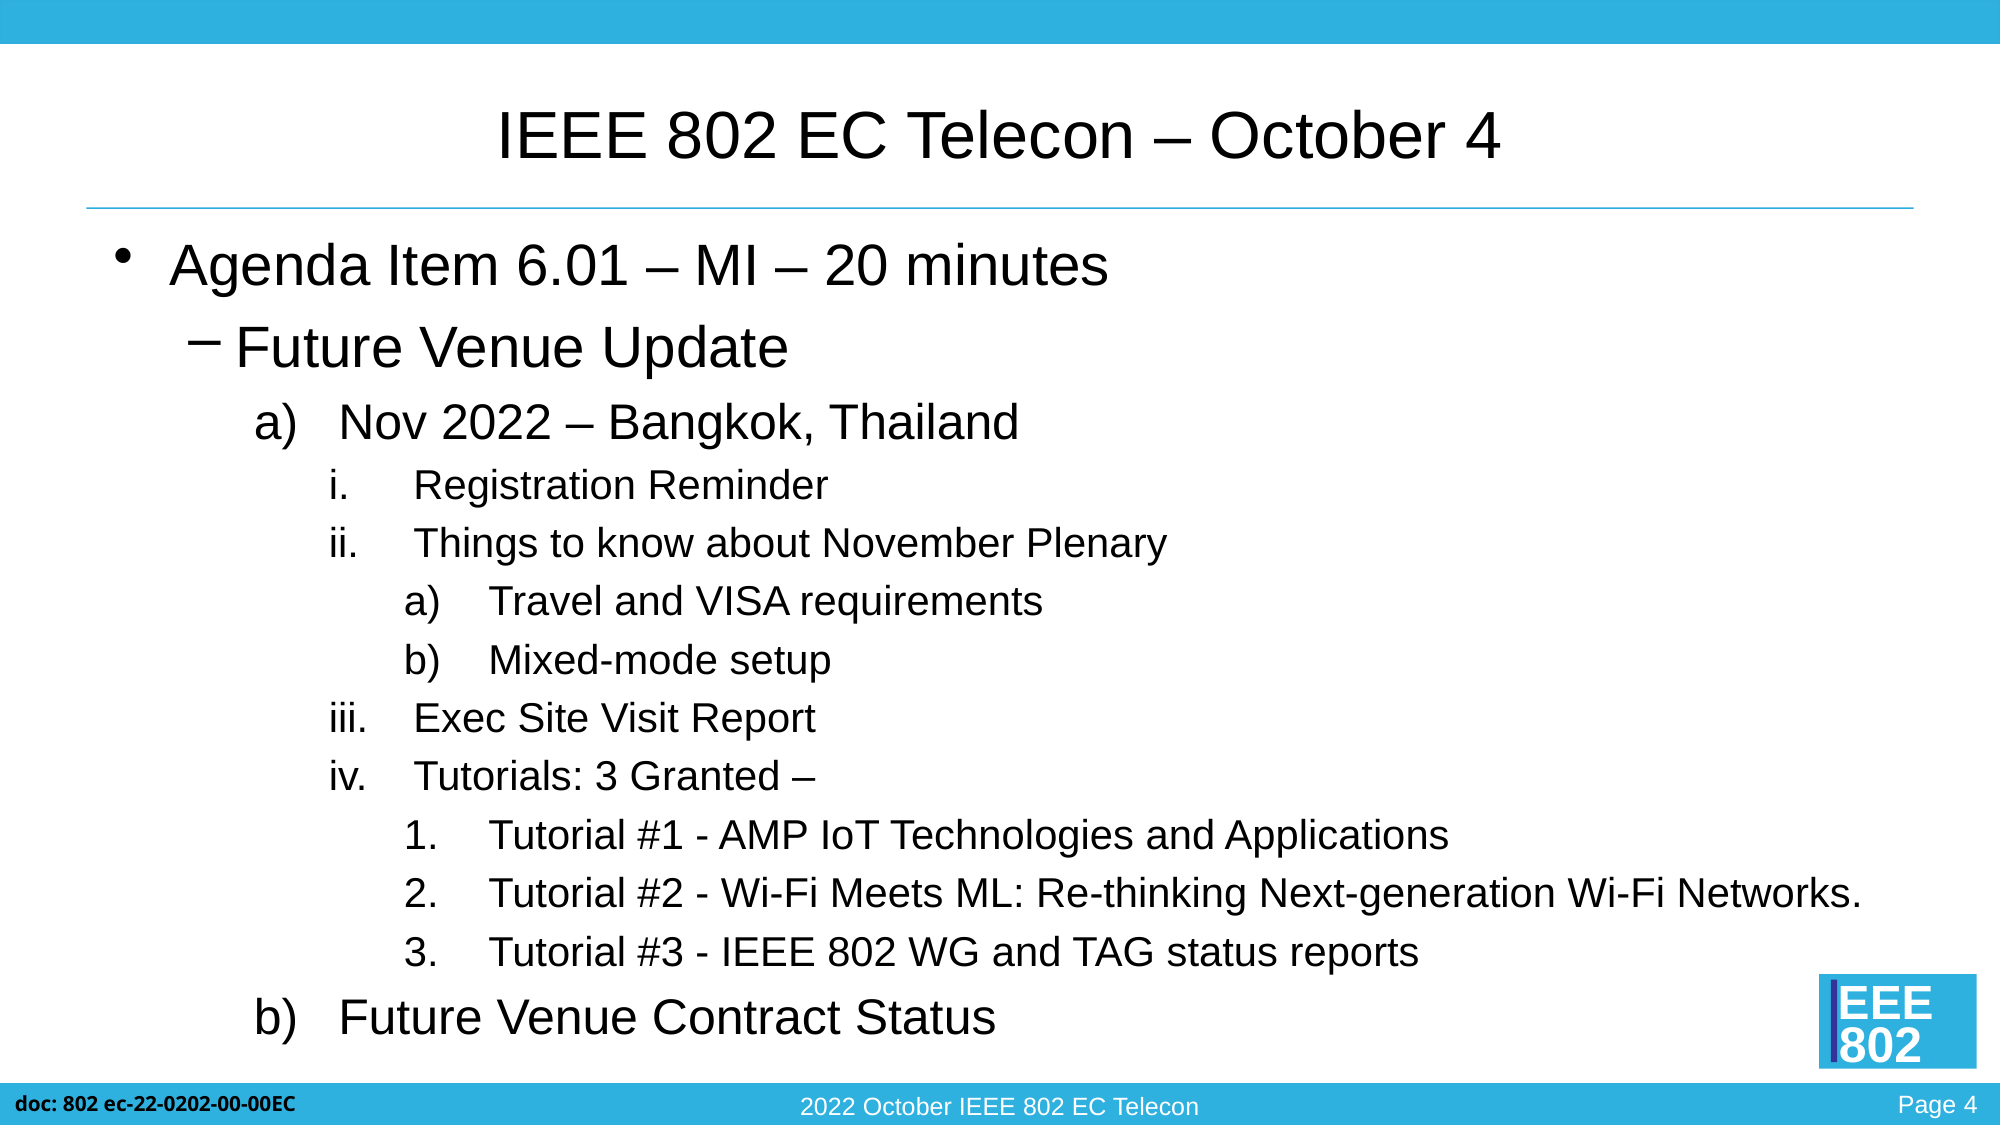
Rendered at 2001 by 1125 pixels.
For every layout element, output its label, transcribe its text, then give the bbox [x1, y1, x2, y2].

title IEEE 802 EC Telecon – October 4 [99, 66, 1900, 197]
list Agenda Item 6.01 – MI – 20 minutes Future Venue Update Nov 2022 – Bangkok, Thailand Registration Reminder Things to know about November Plenary Travel and VISA requirements Mixed-mode setup Exec Site Visit Report Tutorials: 3 Granted – Tutorial #1 - AMP IoT Technologies and Applications Tutorial #2 - Wi-Fi Meets ML: Re-thinking Next-generation Wi-Fi Networks. Tutorial #3 - IEEE 802 WG and TAG status reports Future Venue Contract Status [98, 220, 1899, 1075]
